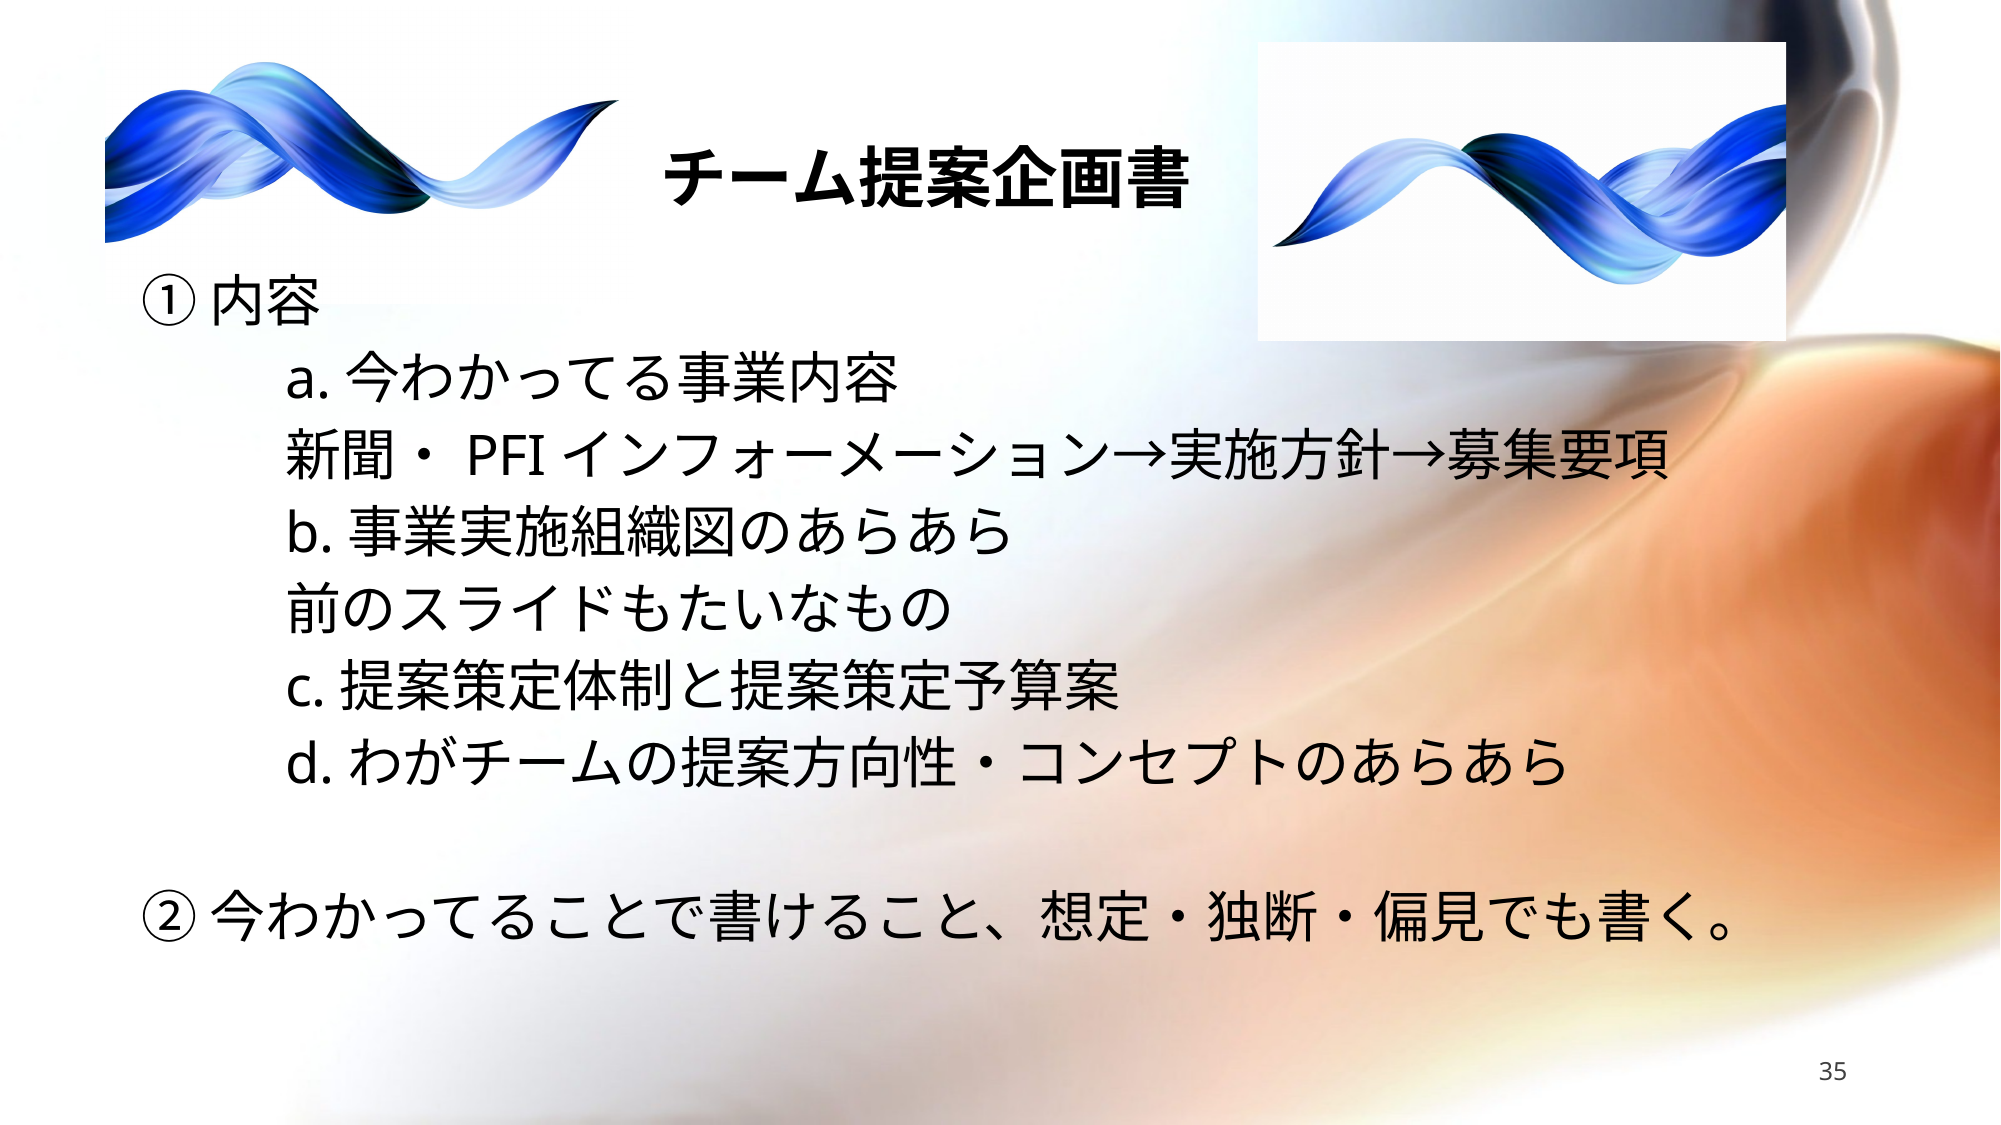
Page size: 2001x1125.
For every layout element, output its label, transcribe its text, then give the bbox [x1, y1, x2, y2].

list ①内容 a.今わかってる事業内容 新聞・PFIインフォーメーション→実施方針→募集要項 b.事業実施組織図のあらあら 前のスライドもたいなもの c.提案策定体制と提案策定予算案 d.わがチームの提案方向性・コンセプトのあらあら ②今わかってることで書けること、想定・独断・偏見でも書く。 [126, 265, 1895, 1049]
slide_number 35 [1325, 1042, 1863, 1103]
picture [0, 0, 2001, 1125]
title チーム提案企画書 [634, 110, 1257, 242]
